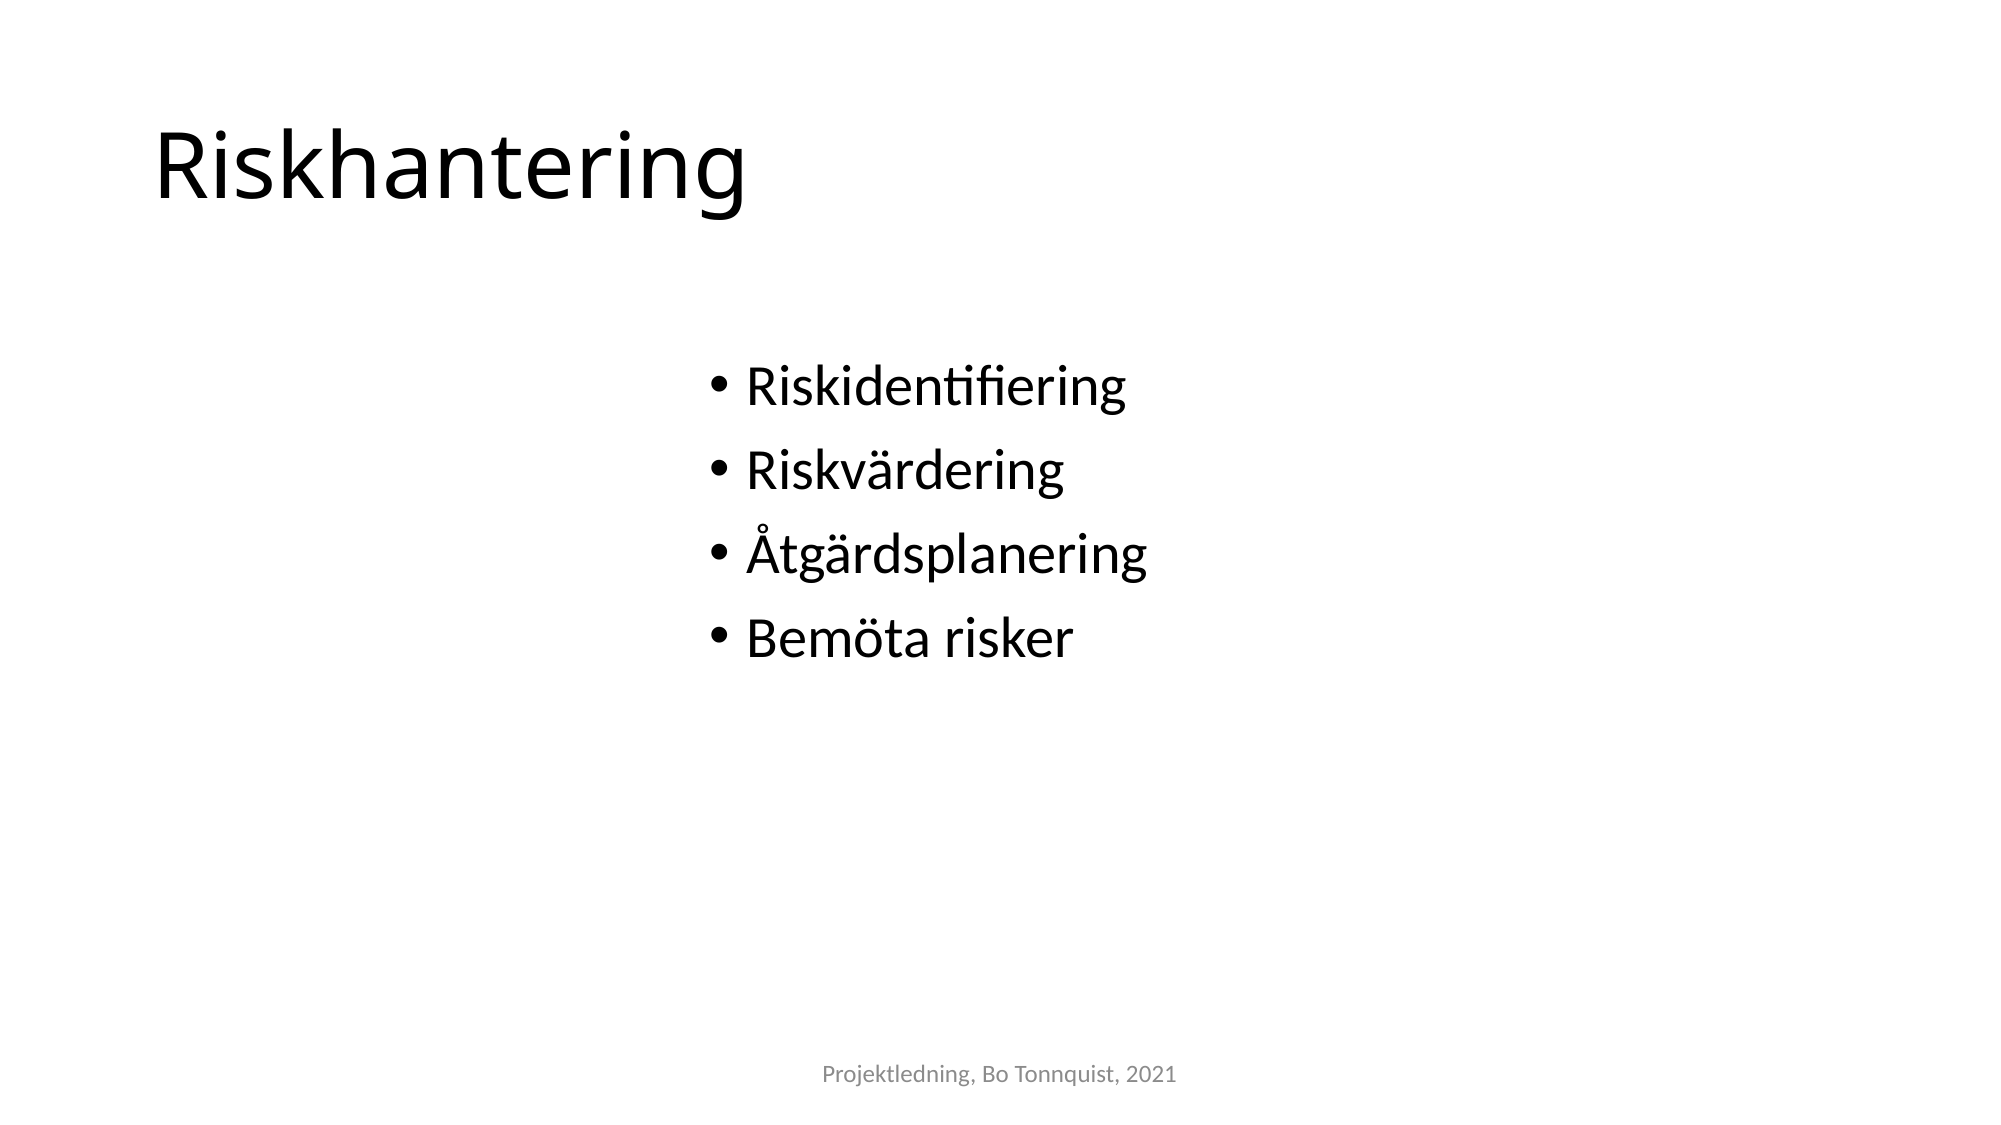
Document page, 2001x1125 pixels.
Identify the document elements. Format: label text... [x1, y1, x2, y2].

title Riskhantering [137, 59, 1863, 278]
footer Projektledning, Bo Tonnquist, 2021 [662, 1042, 1338, 1103]
list Riskidentifiering Riskvärdering Åtgärdsplanering Bemöta risker [694, 347, 1575, 773]
